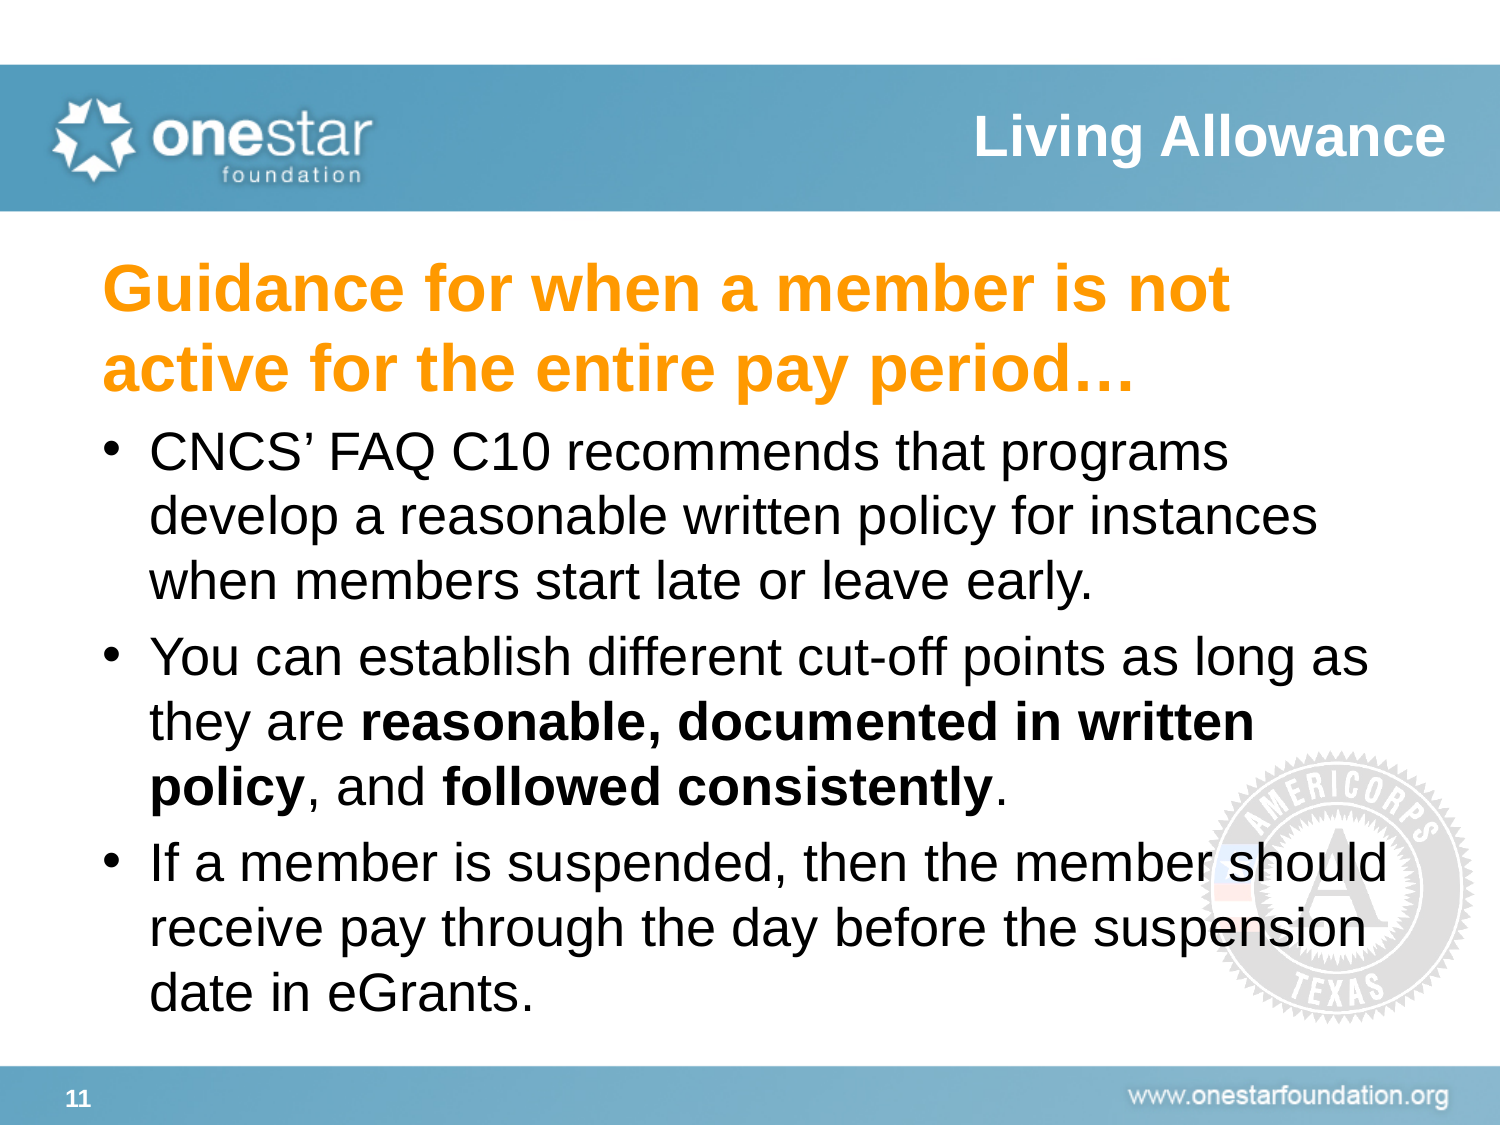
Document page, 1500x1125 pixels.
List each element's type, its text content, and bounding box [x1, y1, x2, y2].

slide_number 11 [49, 1074, 363, 1113]
picture [0, 0, 1500, 1125]
title Living Allowance [812, 89, 1463, 176]
text_box Guidance for when a member is not active for the entire pay period… CNCS’ FAQ C10 recommends that programs develop a reasonable written policy for instances when members start late or leave early. You can establish different cut-off points as long as they are reasonable, documented in written policy, and followed consistently. If a member is suspended, then the member should receive pay through the day before the suspension date in eGrants. [87, 237, 1434, 1013]
